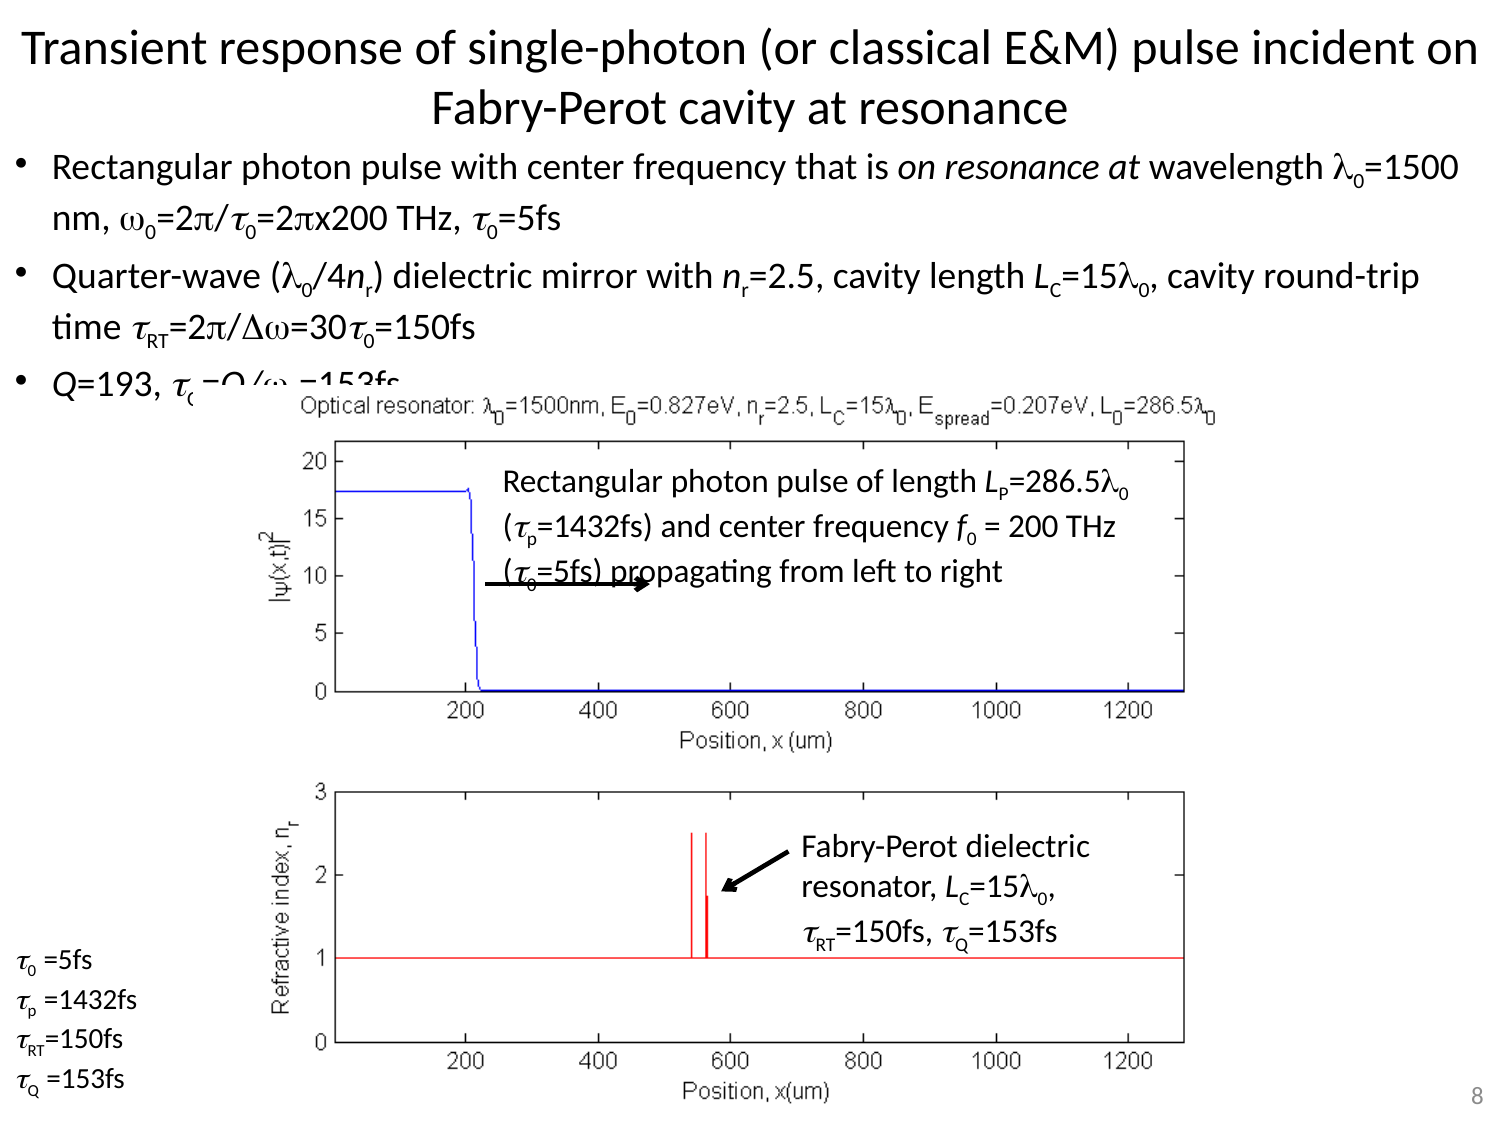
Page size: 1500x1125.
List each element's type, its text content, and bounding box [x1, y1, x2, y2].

picture [192, 385, 1288, 1125]
text_box t0 =5fs tp =1432fs tRT=150fs tQ =153fs [0, 933, 187, 1125]
text_box Transient response of single-photon (or classical E&M) pulse incident on Fabry-Perot cavity at resonance [0, 0, 1500, 134]
slide_number 8 [1293, 1065, 1499, 1125]
text_box Rectangular photon pulse with center frequency that is on resonance at wavelength l0=1500 nm, w0=2p/t0=2px200 THz, t0=5fs Quarter-wave (l0/4nr) dielectric mirror with nr=2.5, cavity length LC=15l0, cavity round-trip time tRT=2p/Dw=30t0=150fs Q=193, tQ=Q/w0=153fs [0, 134, 1500, 528]
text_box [720, 852, 787, 892]
